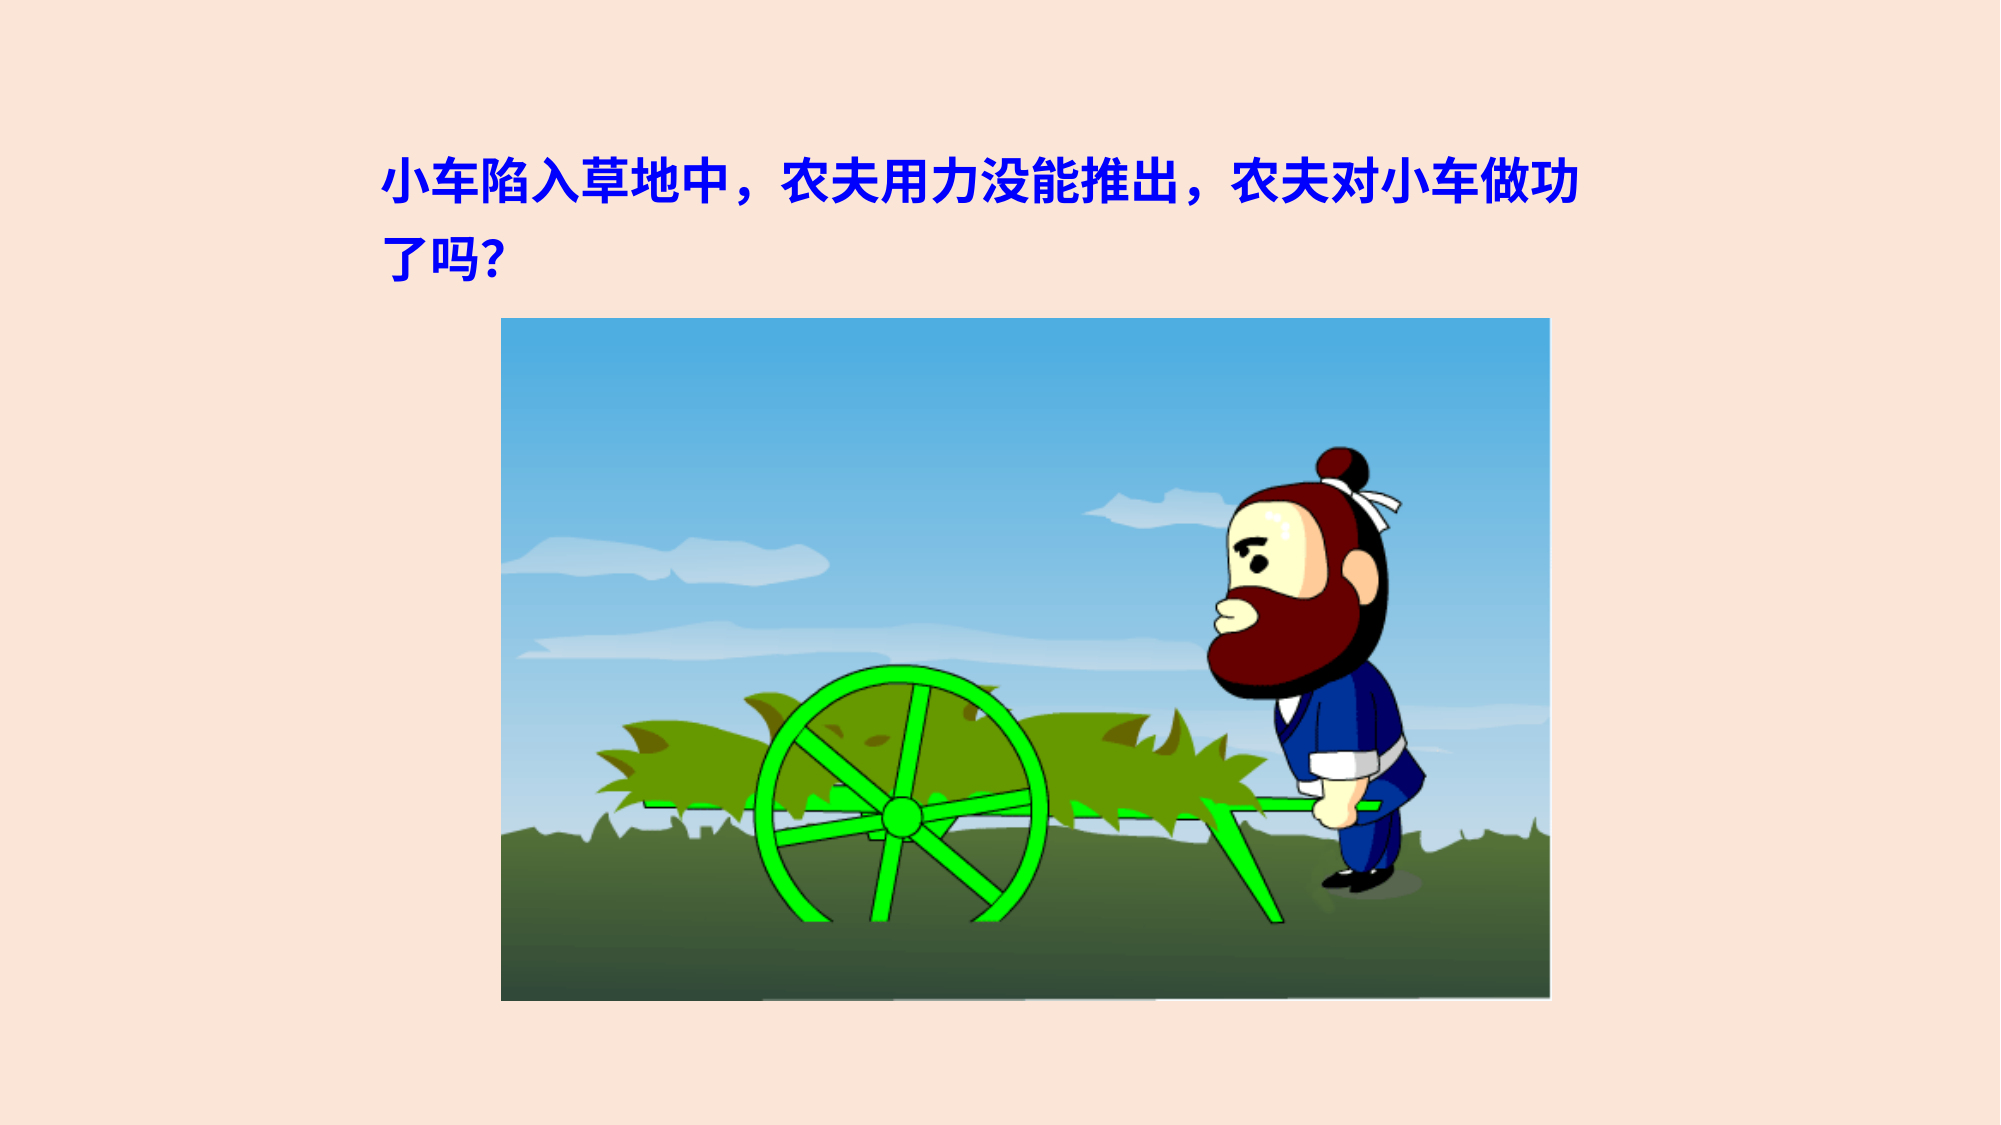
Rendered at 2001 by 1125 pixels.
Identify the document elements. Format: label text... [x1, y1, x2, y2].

picture [501, 318, 1552, 1001]
text_box 小车陷入草地中，农夫用力没能推出，农夫对小车做功 了吗？ [365, 123, 1665, 295]
